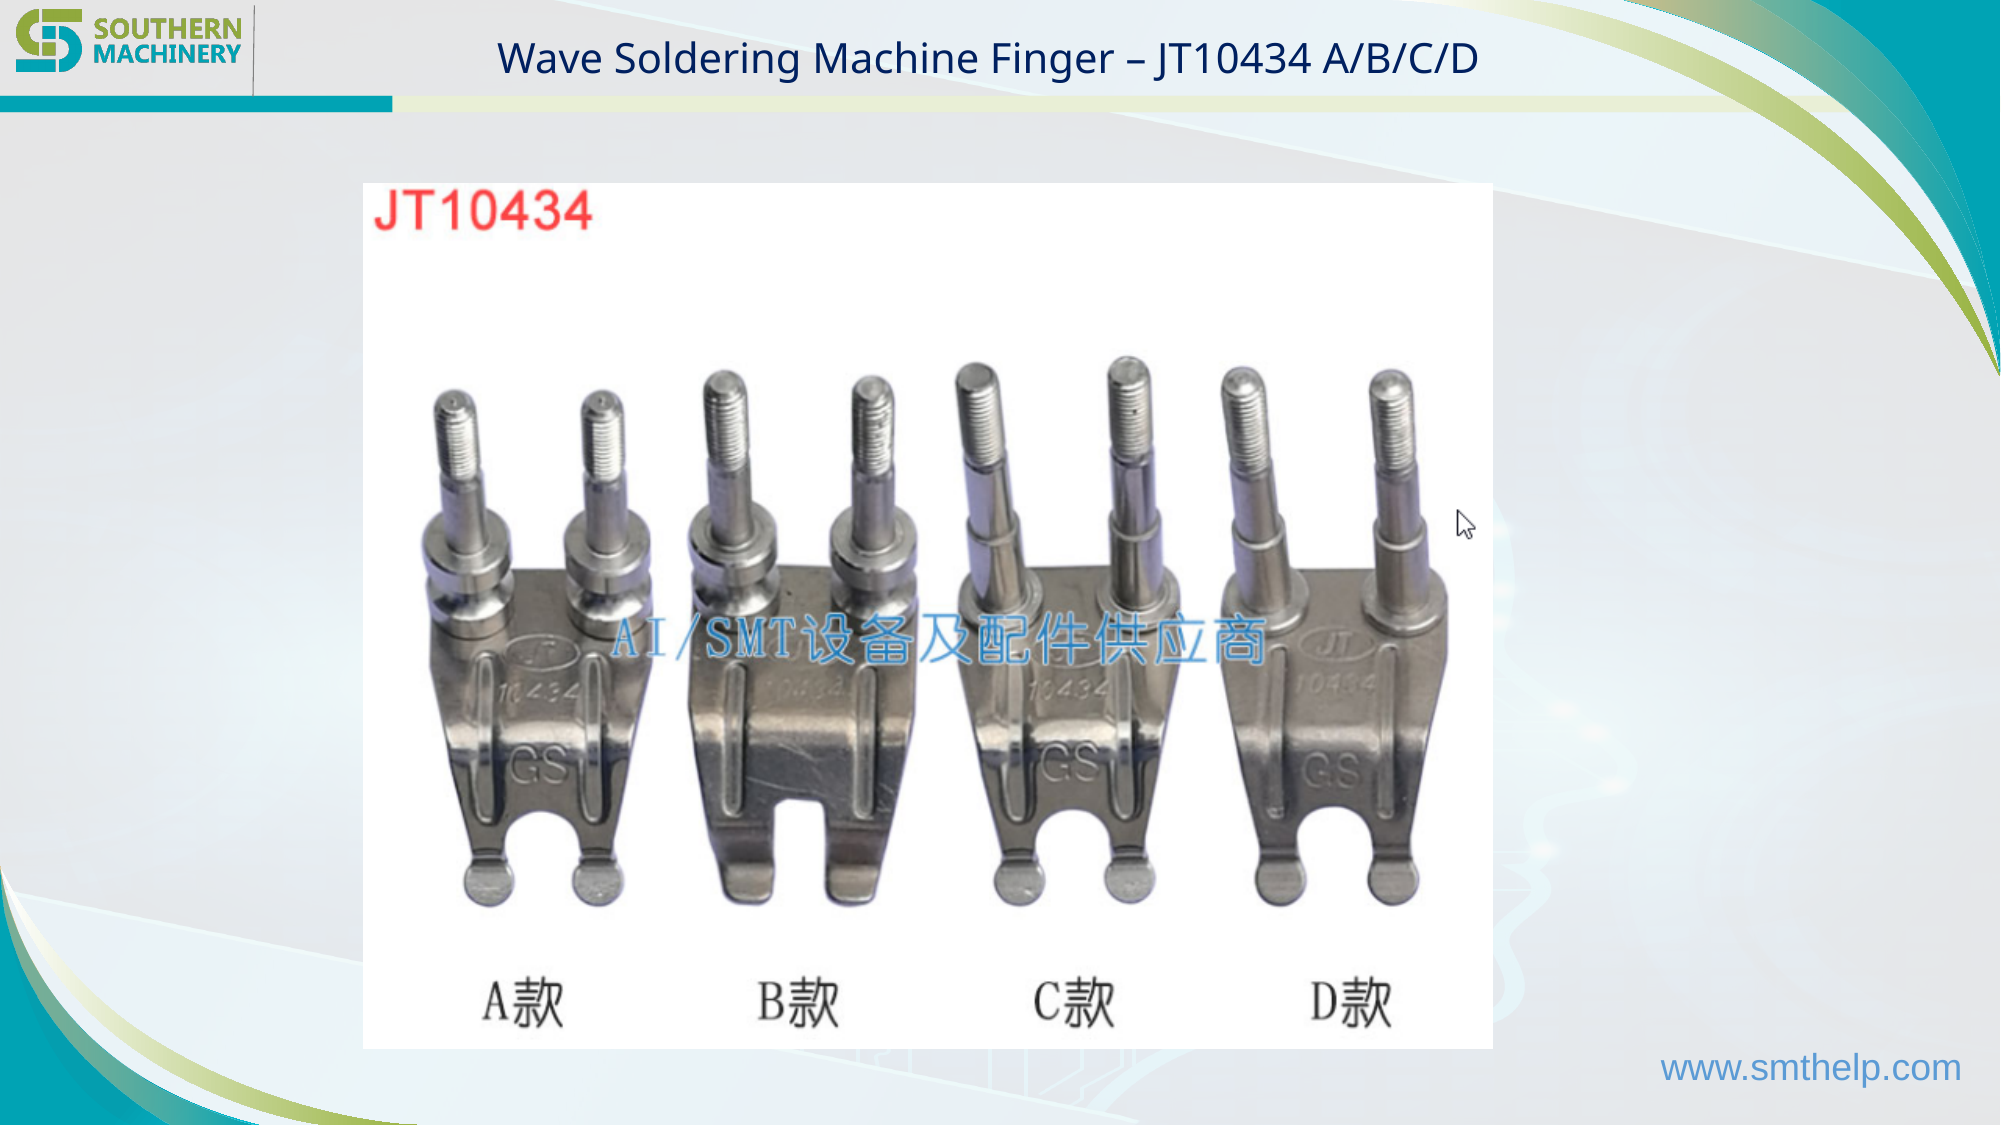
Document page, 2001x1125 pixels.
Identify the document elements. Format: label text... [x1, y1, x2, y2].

picture [363, 183, 1493, 1049]
text_box Wave Soldering Machine Finger – JT10434 A/B/C/D [482, 24, 1568, 89]
picture [16, 9, 241, 72]
